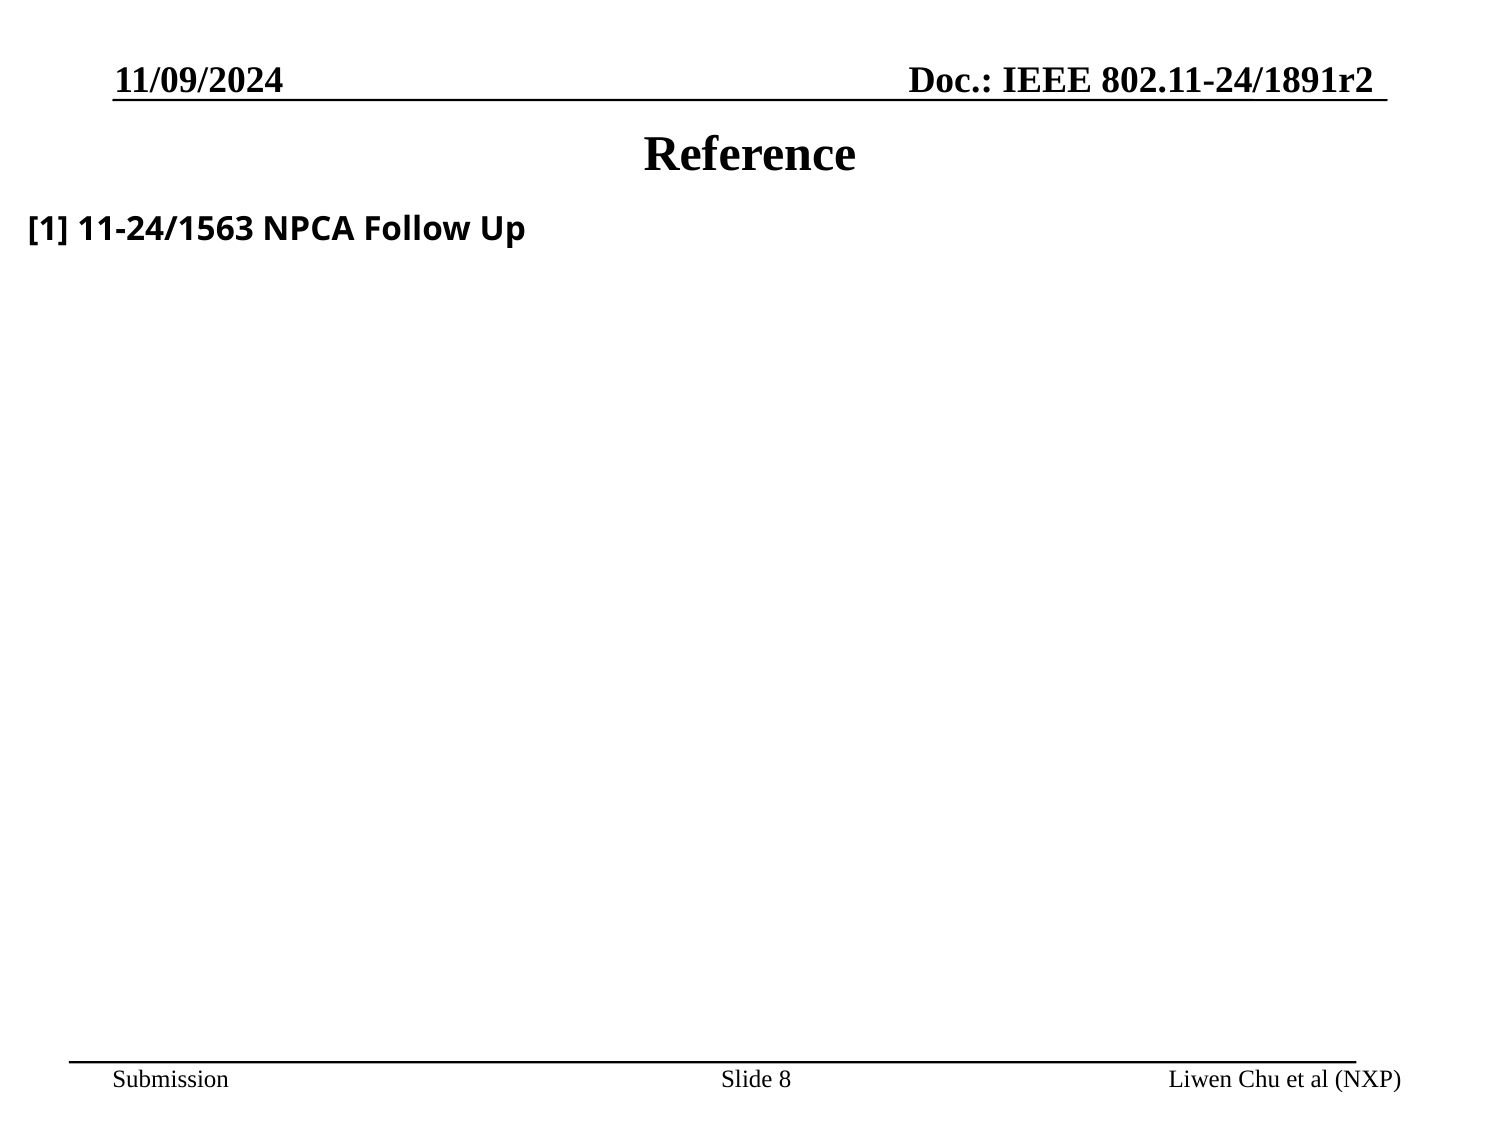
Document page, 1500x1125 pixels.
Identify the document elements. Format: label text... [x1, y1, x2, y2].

slide_number Slide 8 [712, 1061, 800, 1093]
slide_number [114, 54, 288, 101]
footer Liwen Chu et al (NXP) [1165, 1061, 1402, 1093]
title Reference [0, 98, 1500, 202]
list [1] 11-24/1563 NPCA Follow Up [12, 199, 1480, 1051]
